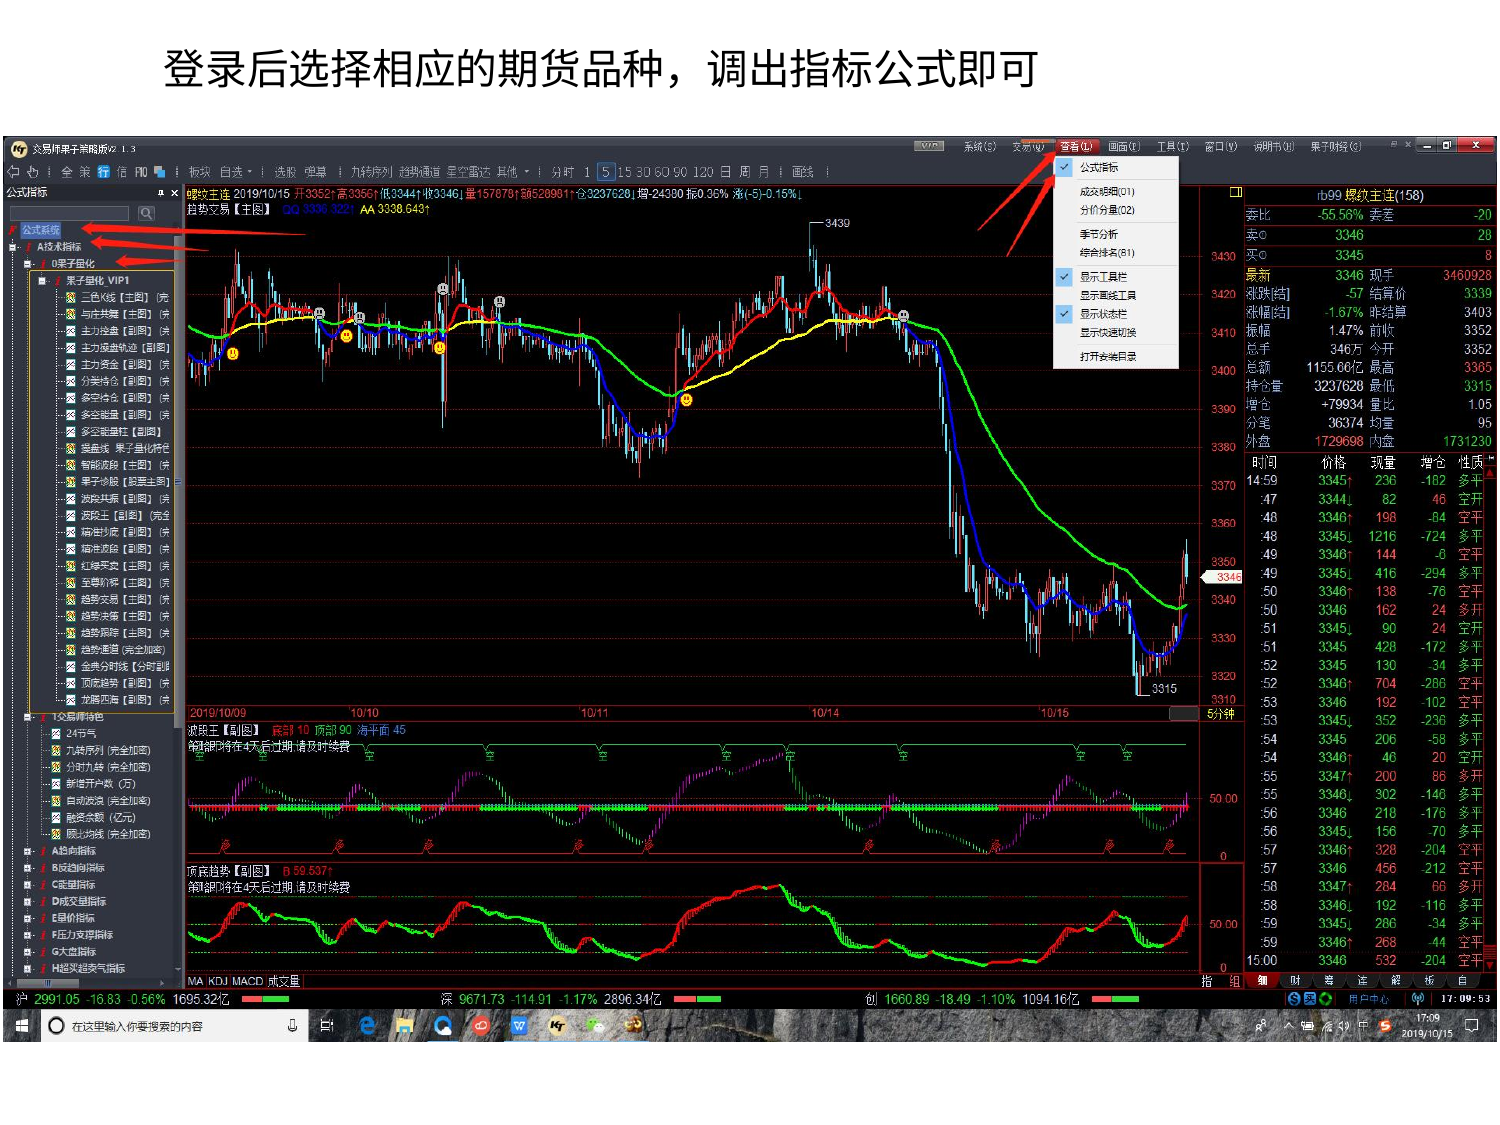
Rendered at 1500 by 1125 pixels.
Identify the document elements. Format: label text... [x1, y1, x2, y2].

picture [3, 136, 1497, 1042]
text_box 登录后选择相应的期货品种，调出指标公式即可 [148, 36, 1375, 101]
